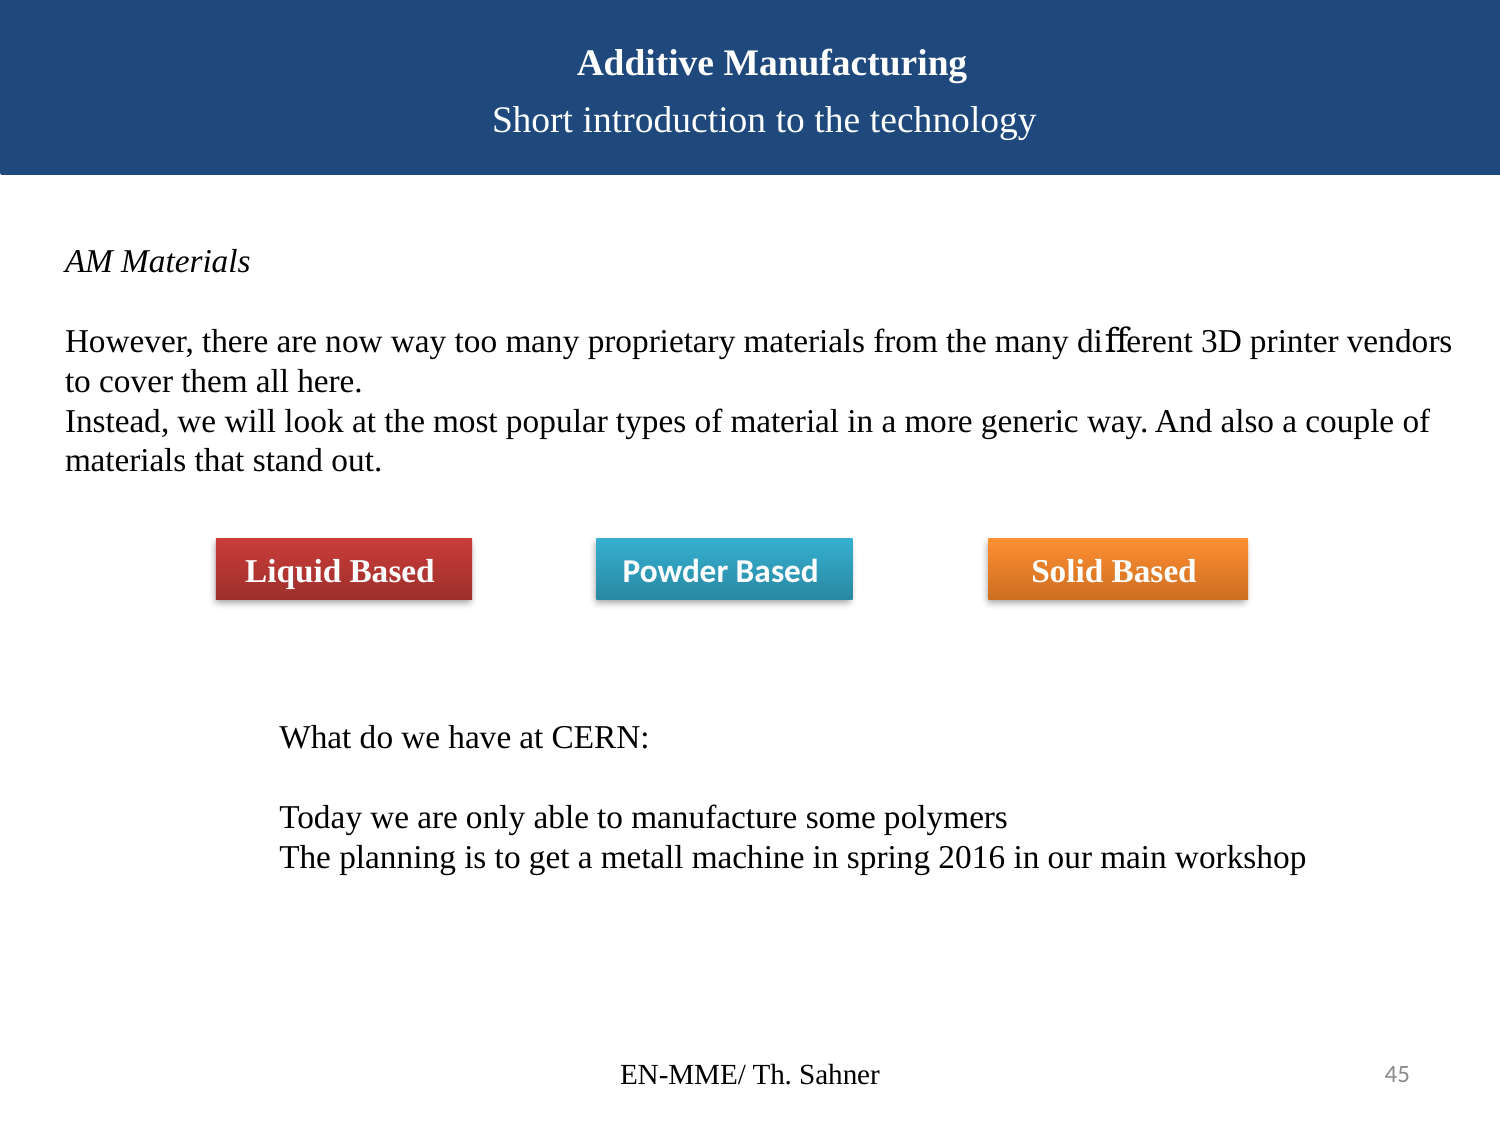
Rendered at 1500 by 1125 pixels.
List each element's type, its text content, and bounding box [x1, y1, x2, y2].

text_box [0, 0, 1500, 175]
text_box What do we have at CERN: Today we are only able to manufacture some polymers The planning is to get a metall machine in spring 2016 in our main workshop [264, 707, 1324, 883]
text_box Solid Based [988, 538, 1249, 600]
text_box Powder Based [596, 538, 853, 600]
text_box Additive Manufacturing [562, 30, 983, 87]
text_box AM Materials However, there are now way too many proprietary materials from the many diﬀerent 3D printer vendors to cover them all here. Instead, we will look at the most popular types of material in a more generic way. And also a couple of materials that stand out. [50, 231, 1480, 526]
slide_number 45 [1074, 1042, 1425, 1103]
text_box Short introduction to the technology [477, 87, 1053, 148]
text_box Liquid Based [215, 538, 473, 600]
footer EN-MME/ Th. Sahner [512, 1042, 988, 1103]
